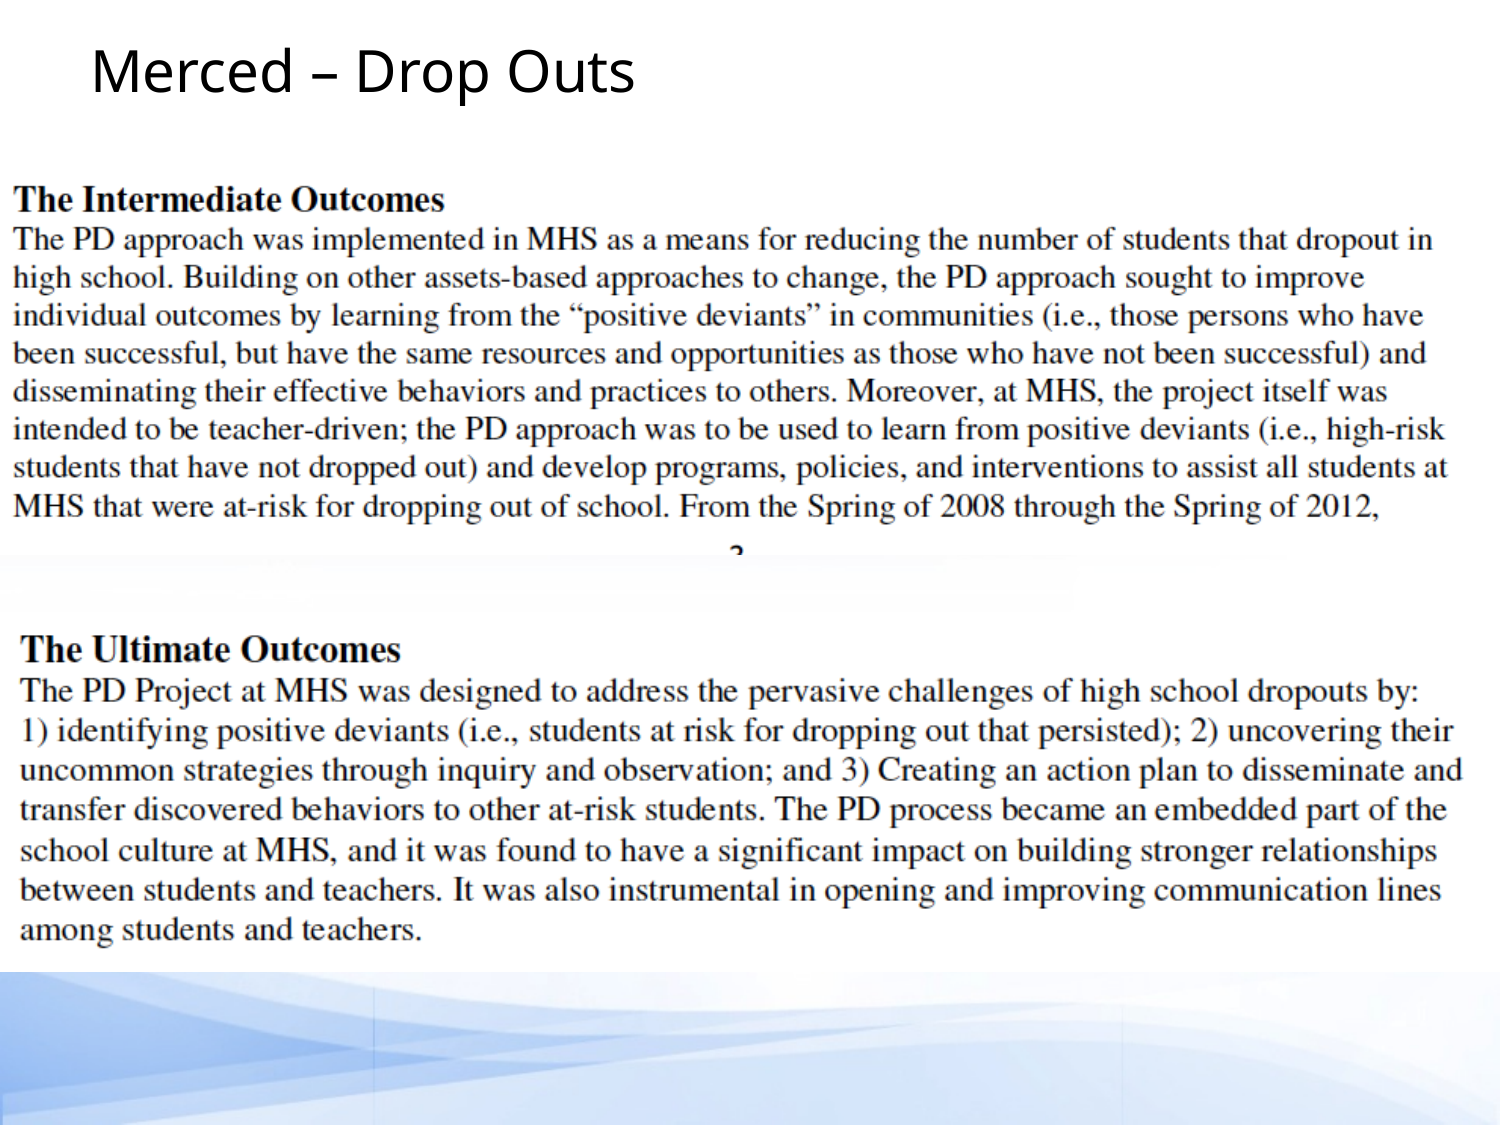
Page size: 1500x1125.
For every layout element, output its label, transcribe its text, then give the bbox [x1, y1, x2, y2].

title Merced – Drop Outs [75, 0, 1425, 160]
picture [0, 0, 1500, 1125]
